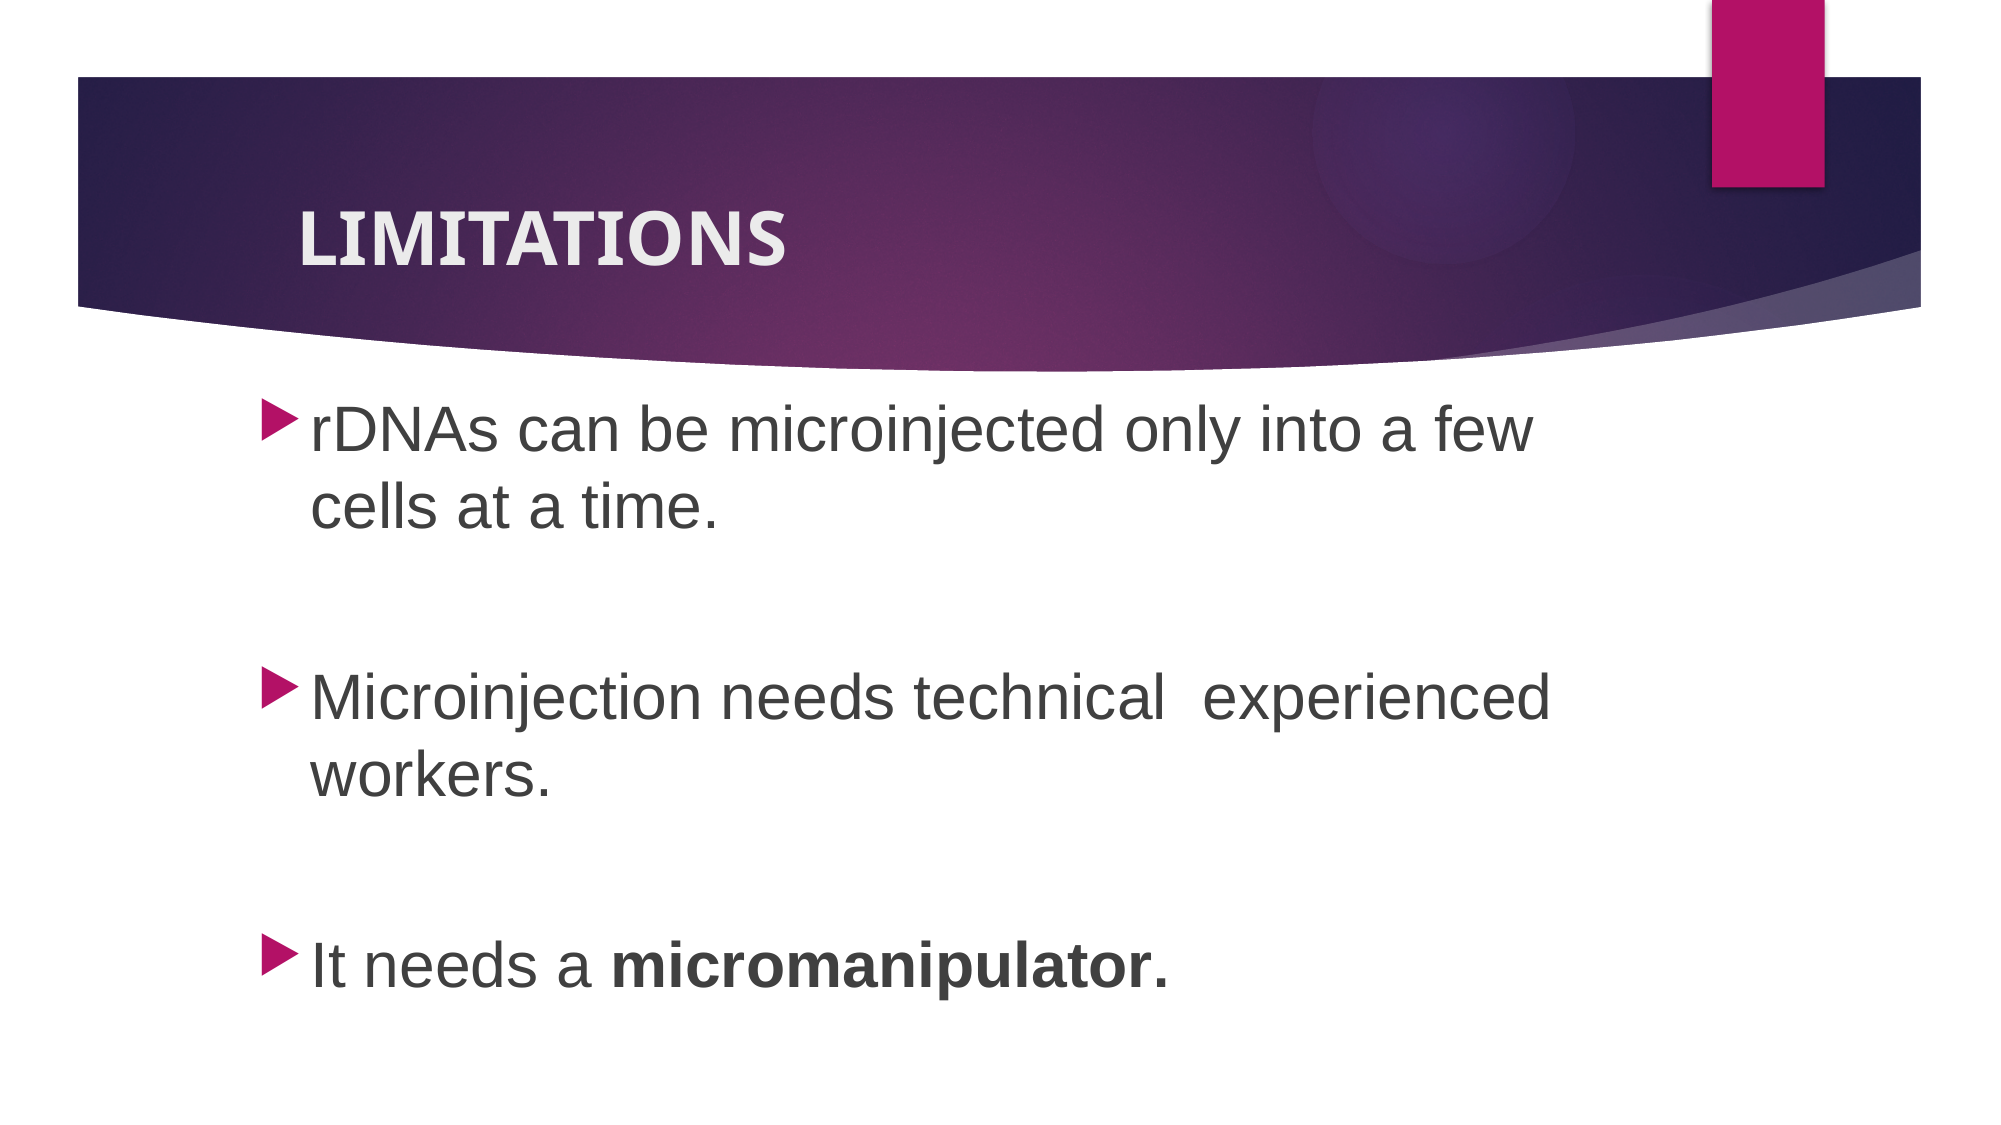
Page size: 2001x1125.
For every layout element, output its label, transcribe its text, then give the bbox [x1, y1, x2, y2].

list rDNAs can be microinjected only into a few cells at a time. Microinjection needs technical experienced workers. It needs a micromanipulator. [242, 380, 1680, 1011]
title LIMITATIONS [281, 169, 1719, 302]
